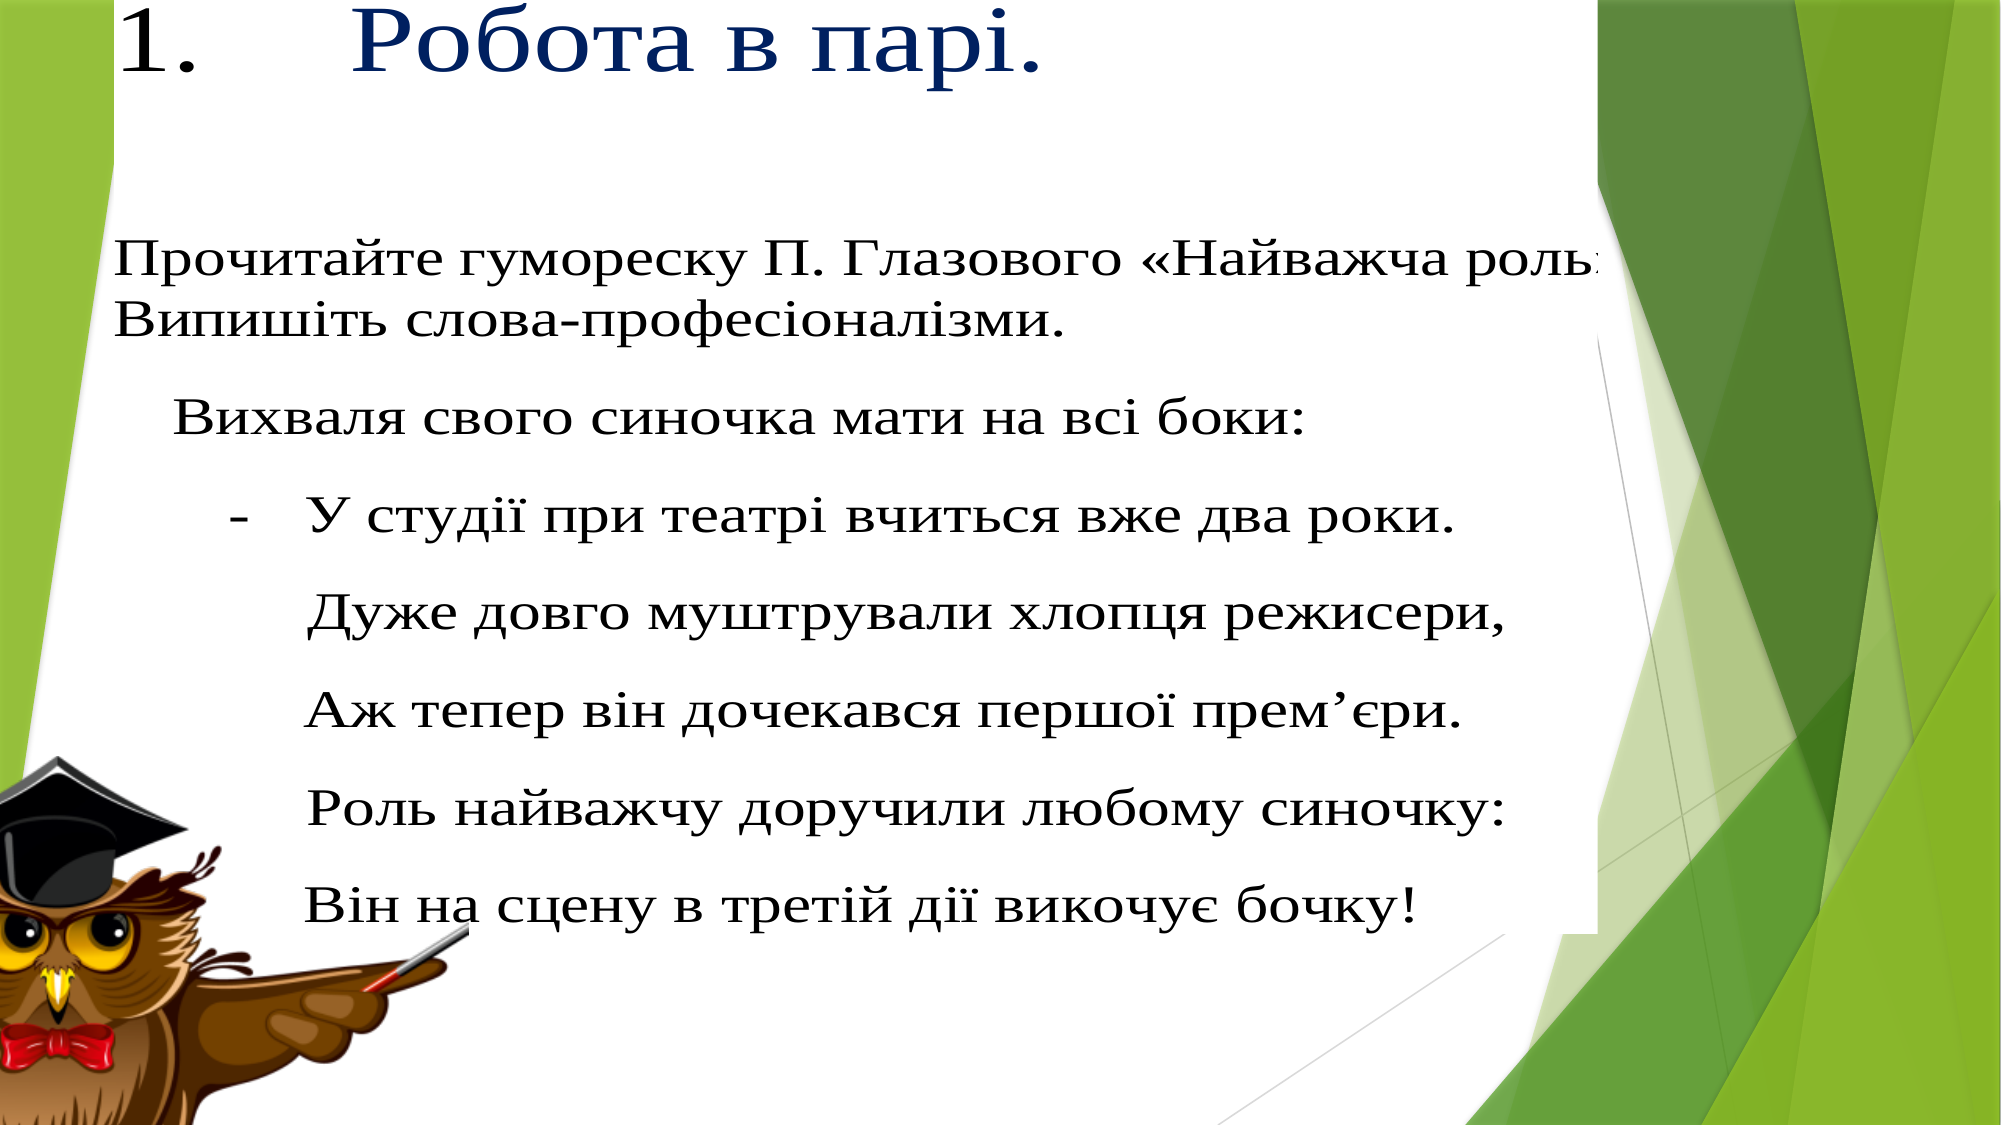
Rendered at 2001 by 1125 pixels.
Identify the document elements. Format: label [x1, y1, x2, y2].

picture [0, 0, 1599, 1125]
